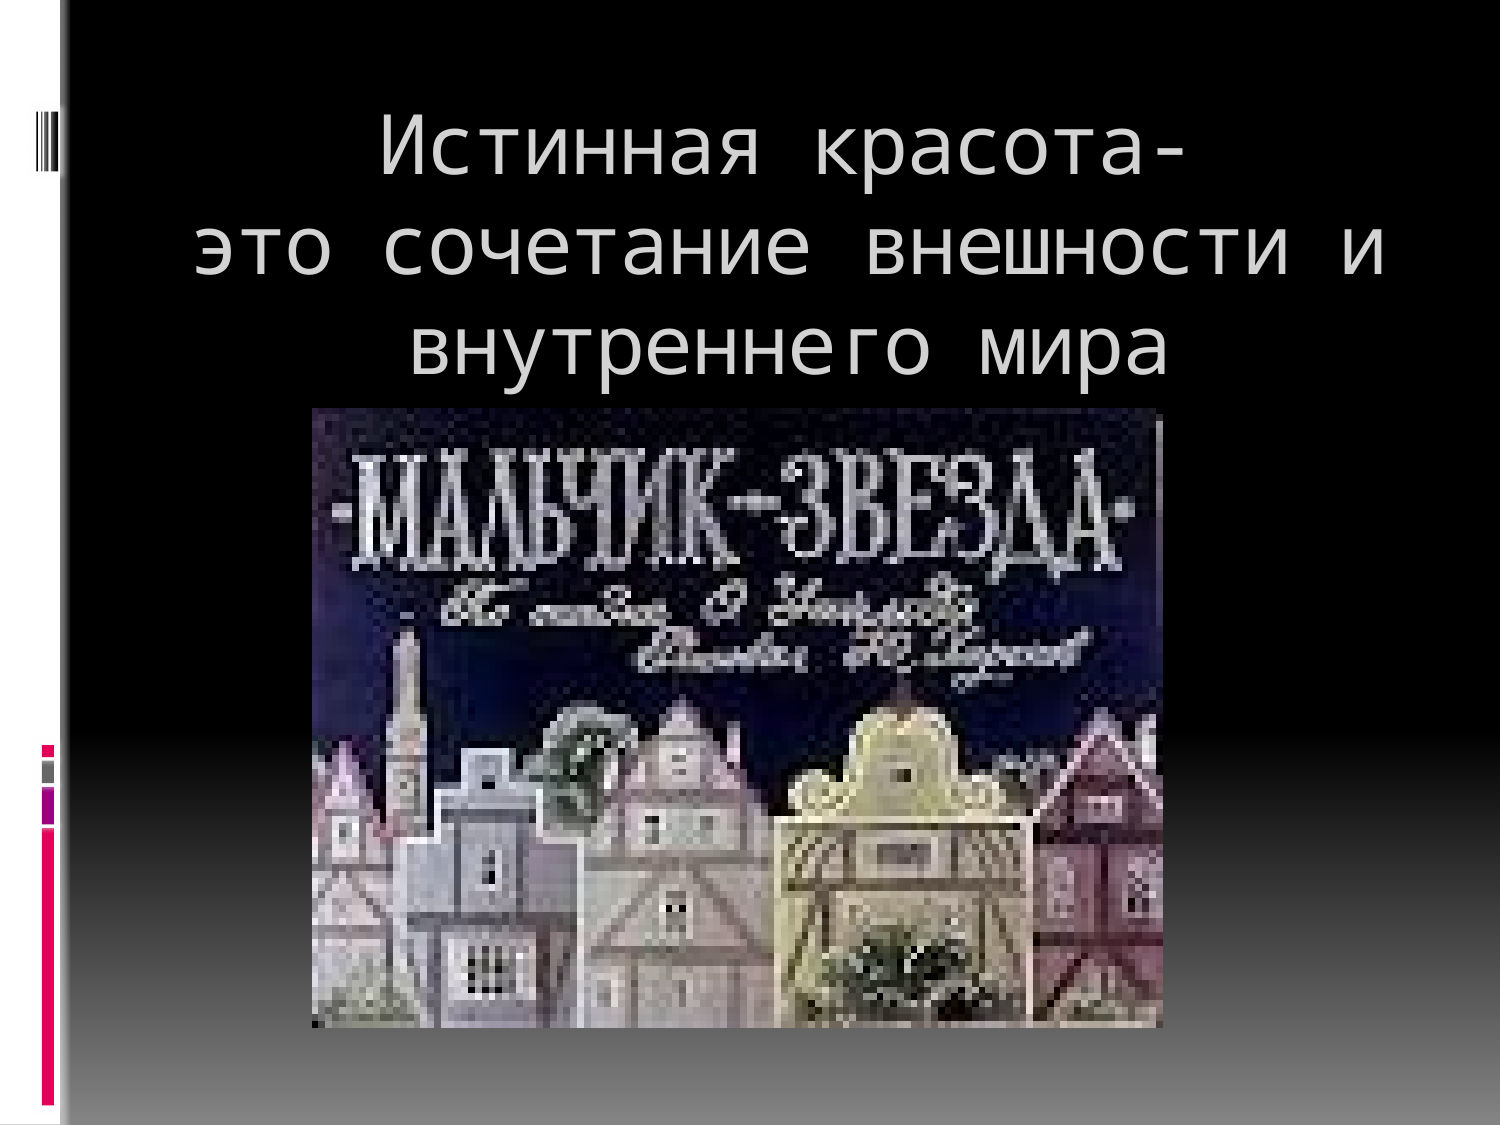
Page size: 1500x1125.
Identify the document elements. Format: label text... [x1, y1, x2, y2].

picture [312, 408, 1164, 1028]
title Истинная красота- это сочетание внешности и внутреннего мира человека. [150, 83, 1425, 234]
